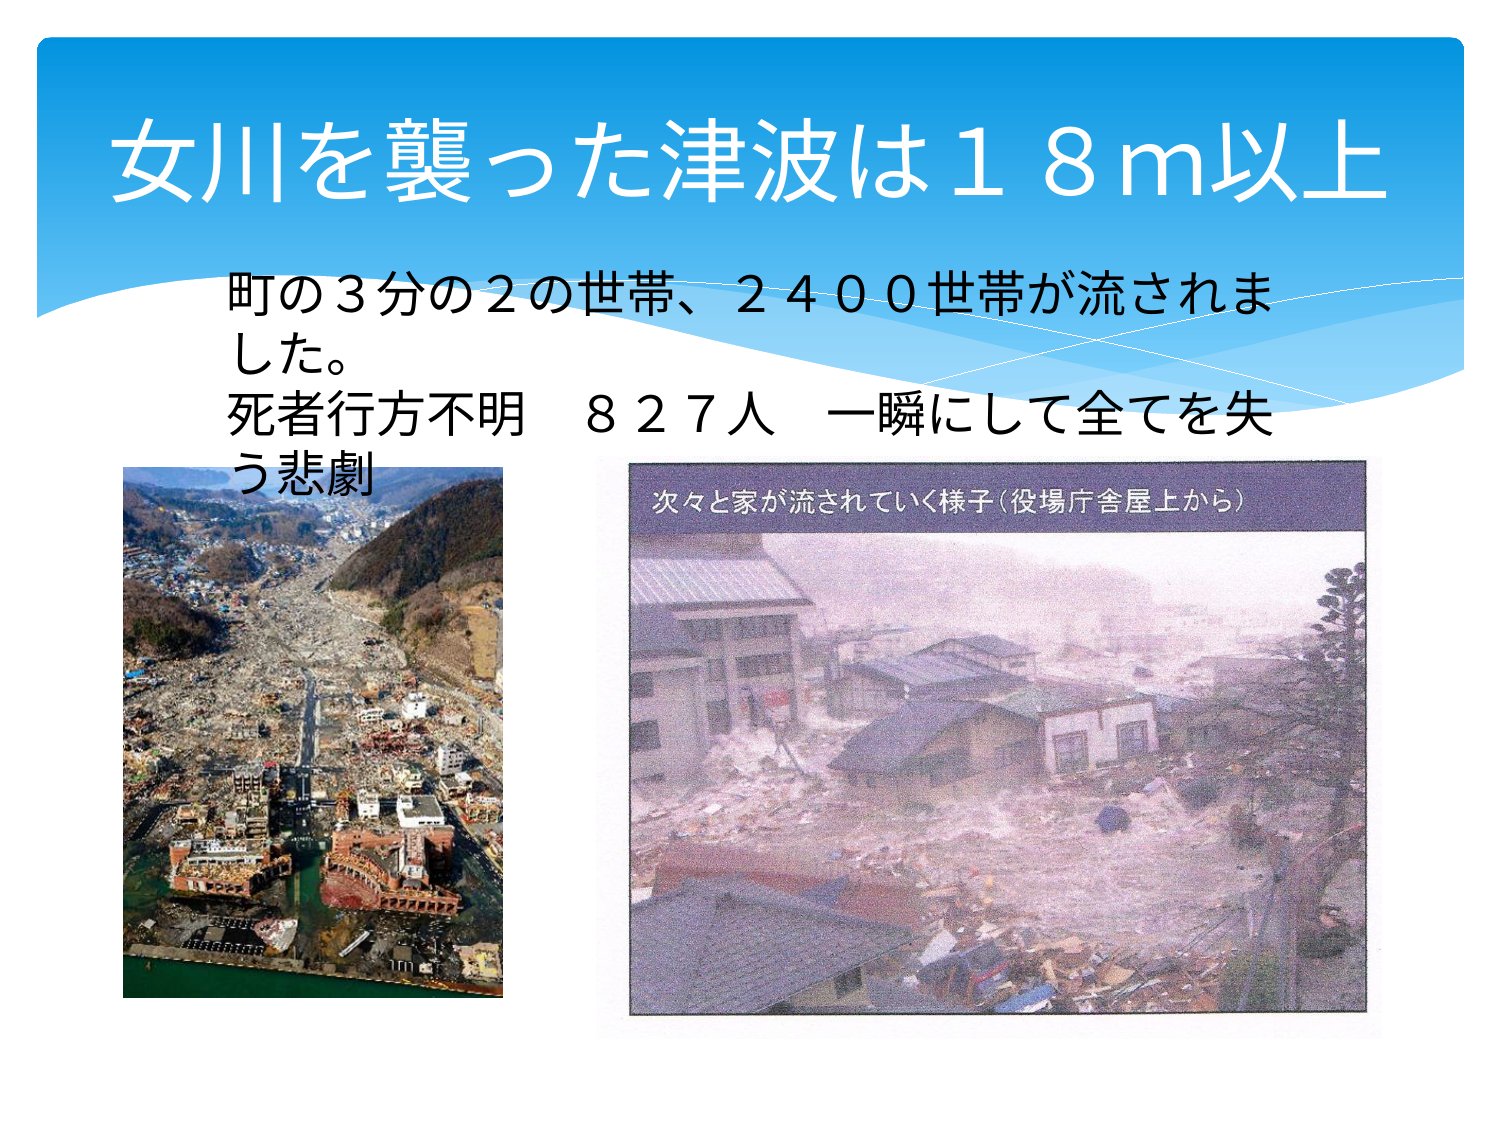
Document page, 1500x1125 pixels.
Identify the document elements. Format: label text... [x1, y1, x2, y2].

text_box 町の３分の２の世帯、２４００世帯が流されました。 死者行方不明 ８２７人 一瞬にして全てを失う悲劇 [211, 255, 1317, 511]
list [123, 467, 503, 998]
picture [596, 455, 1383, 1039]
title 女川を襲った津波は１８ｍ以上 [75, 55, 1425, 261]
